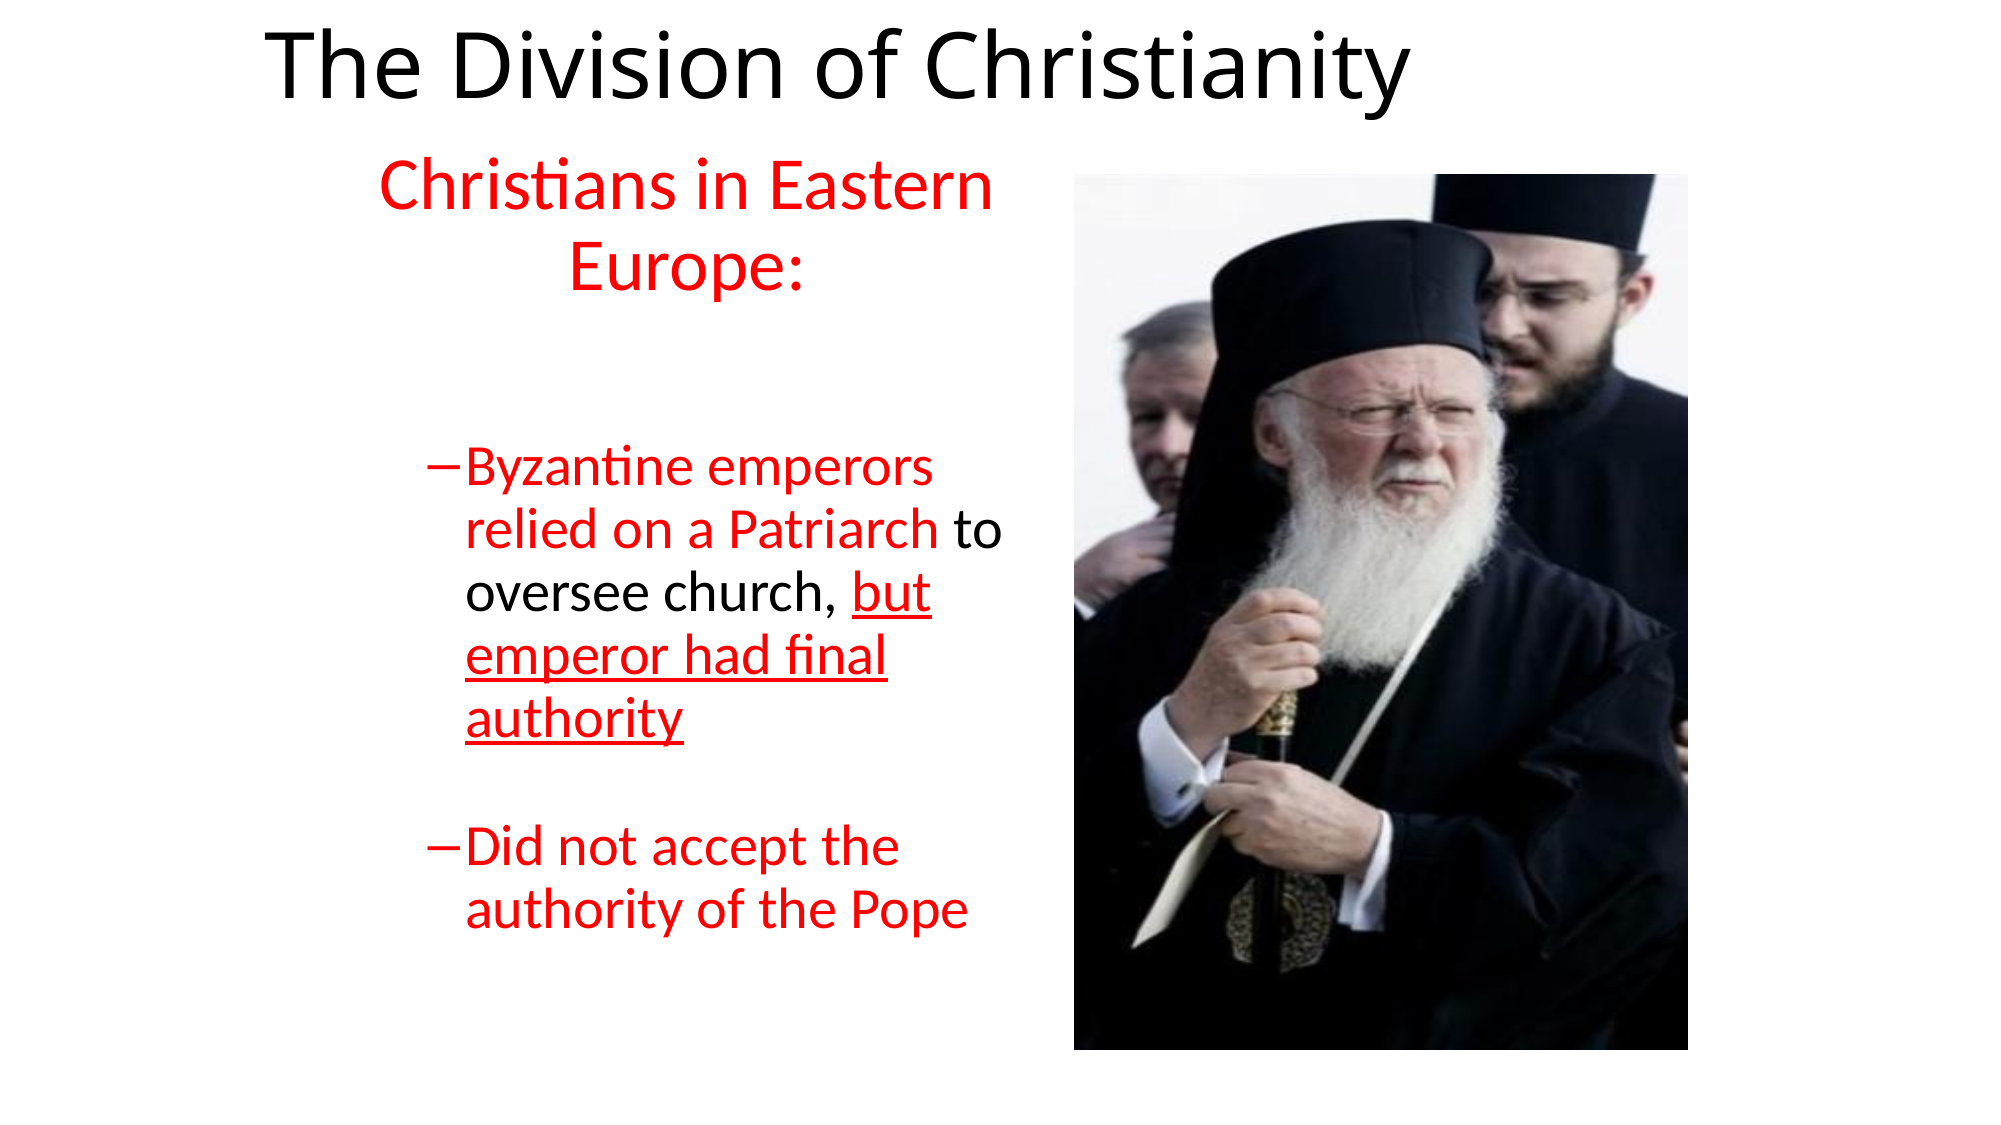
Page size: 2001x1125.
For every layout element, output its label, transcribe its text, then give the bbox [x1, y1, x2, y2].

title The Division of Christianity [249, 0, 1750, 138]
picture [1074, 174, 1688, 1050]
list Christians in Eastern Europe: Byzantine emperors relied on a Patriarch to oversee church, but emperor had final authority Did not accept the authority of the Pope [337, 137, 1038, 1125]
